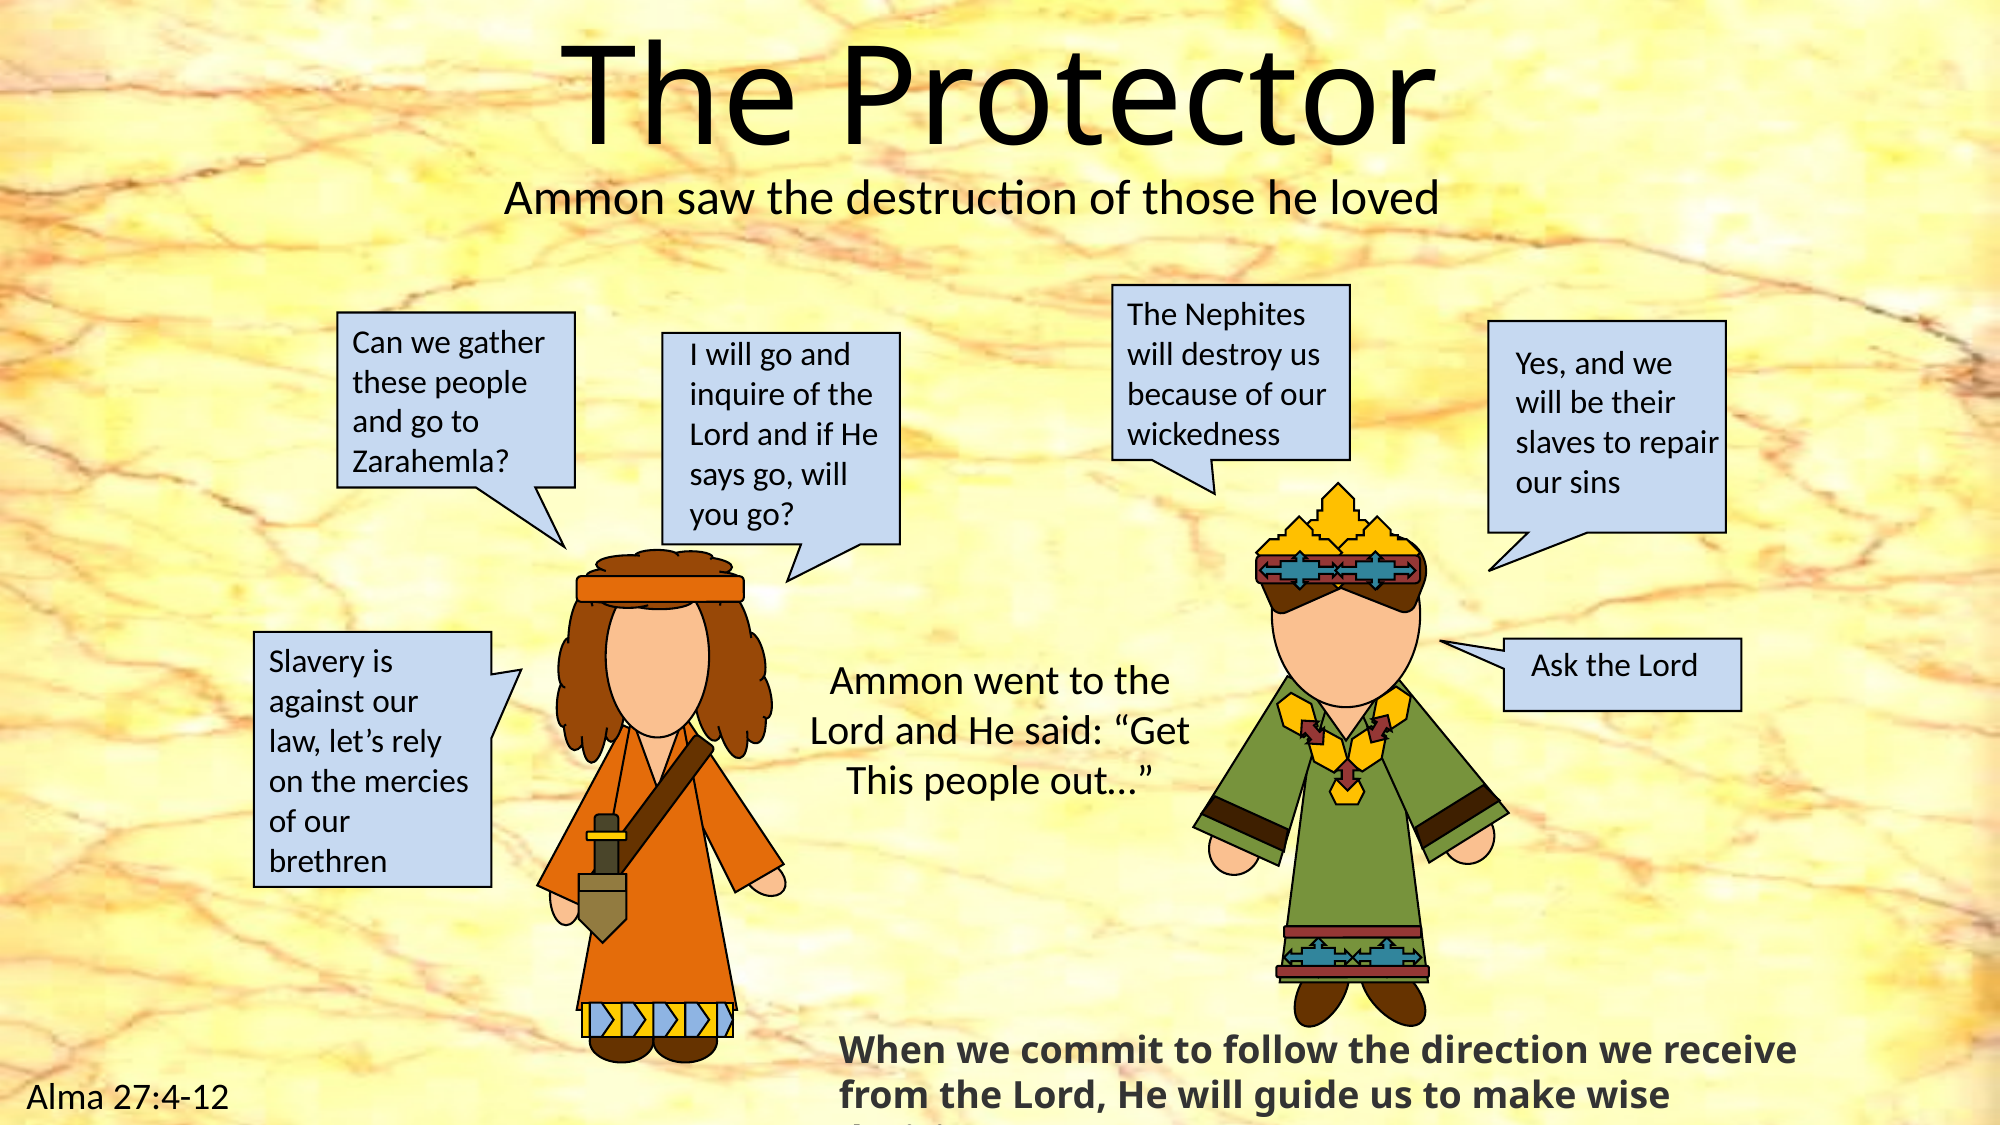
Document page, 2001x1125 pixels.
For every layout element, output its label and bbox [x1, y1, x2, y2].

text_box [549, 549, 788, 1063]
text_box [253, 631, 492, 890]
text_box [1488, 320, 1739, 533]
text_box [1504, 635, 1754, 711]
text_box [337, 312, 575, 490]
text_box [1112, 284, 1350, 462]
text_box [1201, 482, 1504, 1034]
picture [0, 0, 2000, 1125]
text_box [662, 324, 913, 545]
